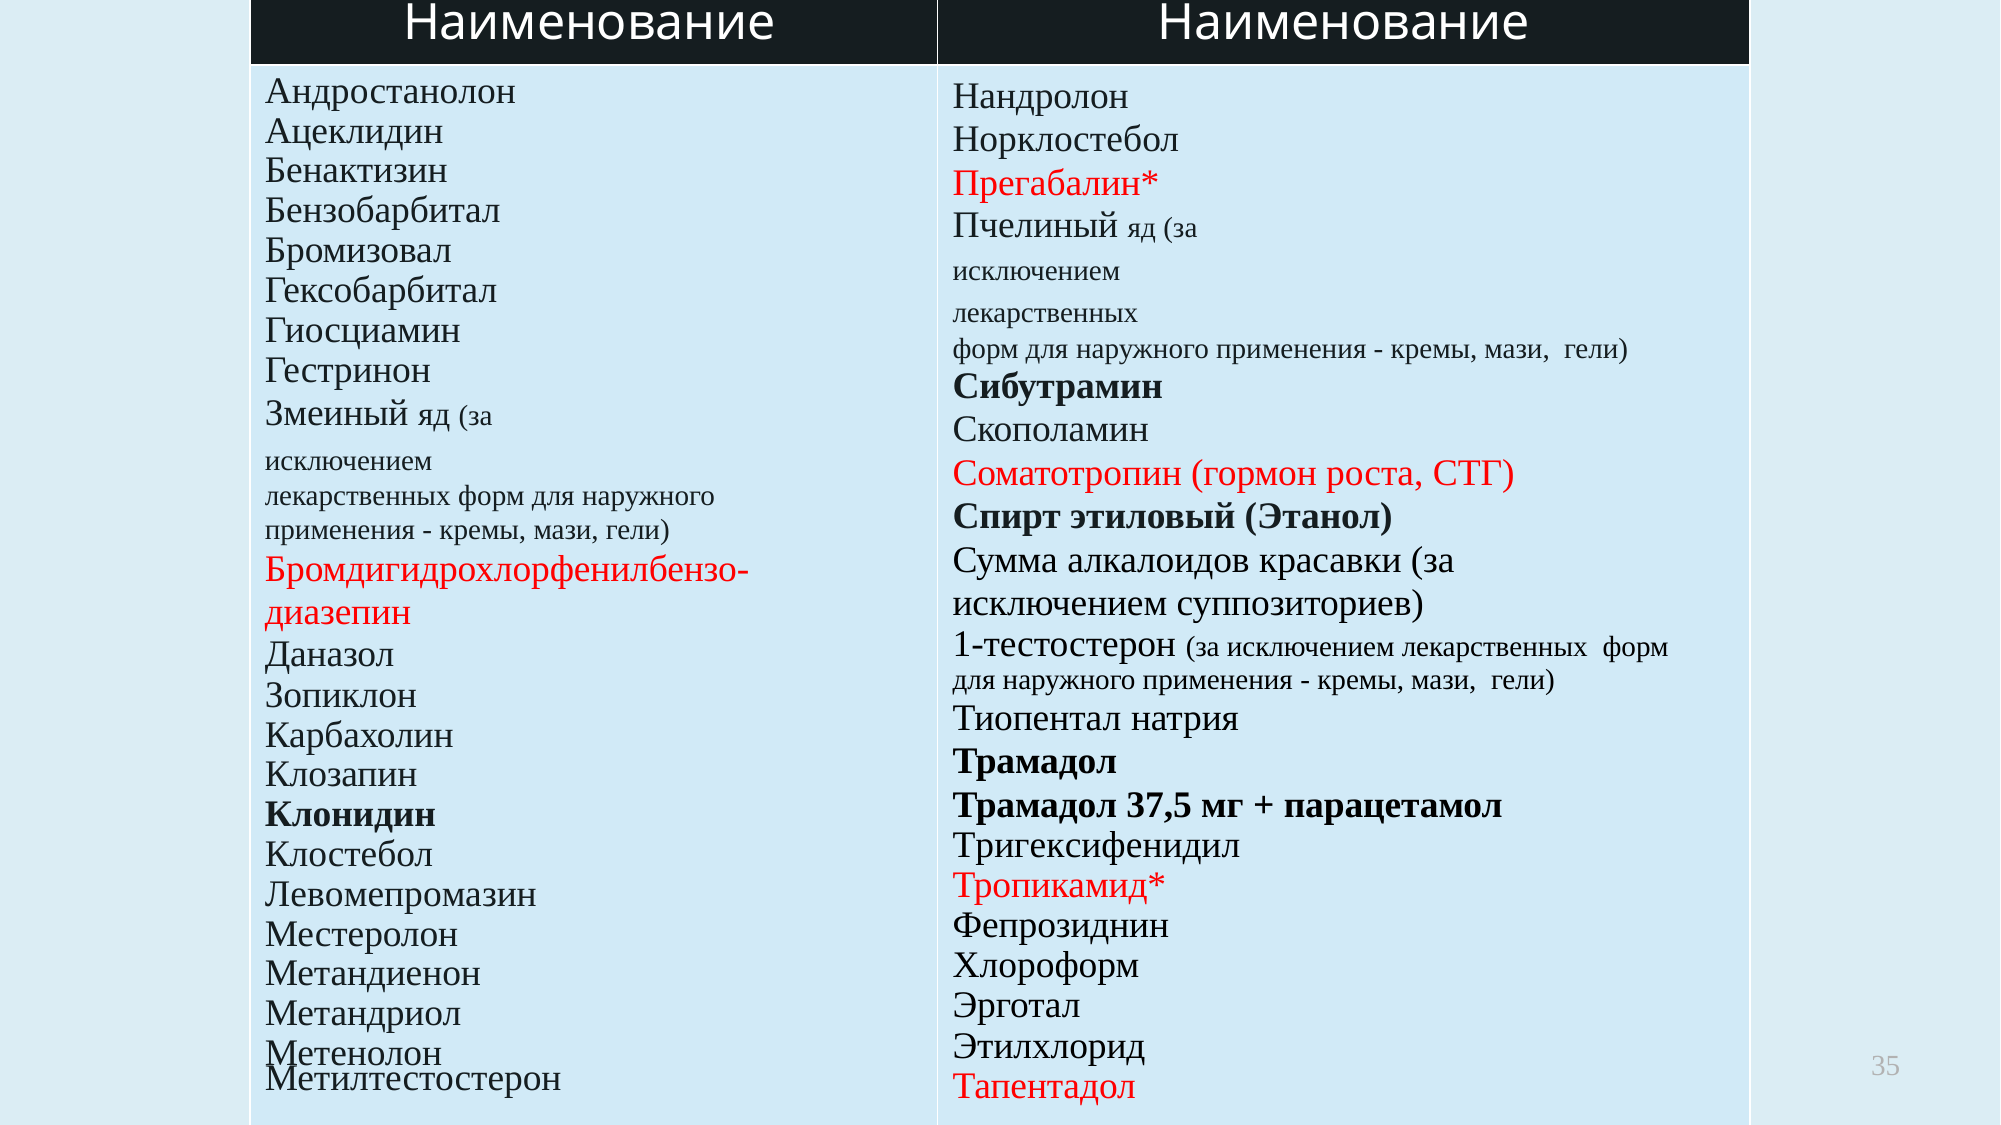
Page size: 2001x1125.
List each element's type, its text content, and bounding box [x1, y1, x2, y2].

table_header Наименование [251, 0, 937, 64]
table_header Наименование [938, 0, 1749, 64]
slide_number 35 [1440, 1046, 1900, 1103]
table_cell Нандролон Норклостебол Прегабалин* Пчелиный яд (за исключением лекарственных форм для наружного применения - кремы, мази, гели) Сибутрамин Скополамин Соматотропин (гормон роста, СТГ) Спирт этиловый (Этанол) Сумма алкалоидов красавки (за исключением суппозиториев) 1-тестостерон (за исключением лекарственных форм для наружного применения - кремы, мази, гели) Тиопентал натрия Трамадол Трамадол 37,5 мг + парацетамол Тригексифенидил Тропикамид* Фепрозиднин Хлороформ Эрготал Этилхлорид Тапентадол [938, 66, 1749, 1125]
table_cell Андростанолон Ацеклидин Бенактизин Бензобарбитал Бромизовал Гексобарбитал Гиосциамин Гестринон Змеиный яд (за исключением лекарственных форм для наружного применения - кремы, мази, гели) Бромдигидрохлорфенилбензо- диазепин Даназол Зопиклон Карбахолин Клозапин Клонидин Клостебол Левомепромазин Местеролон Метандиенон Метандриол Метенолон Метилтестостерон [251, 66, 937, 1125]
